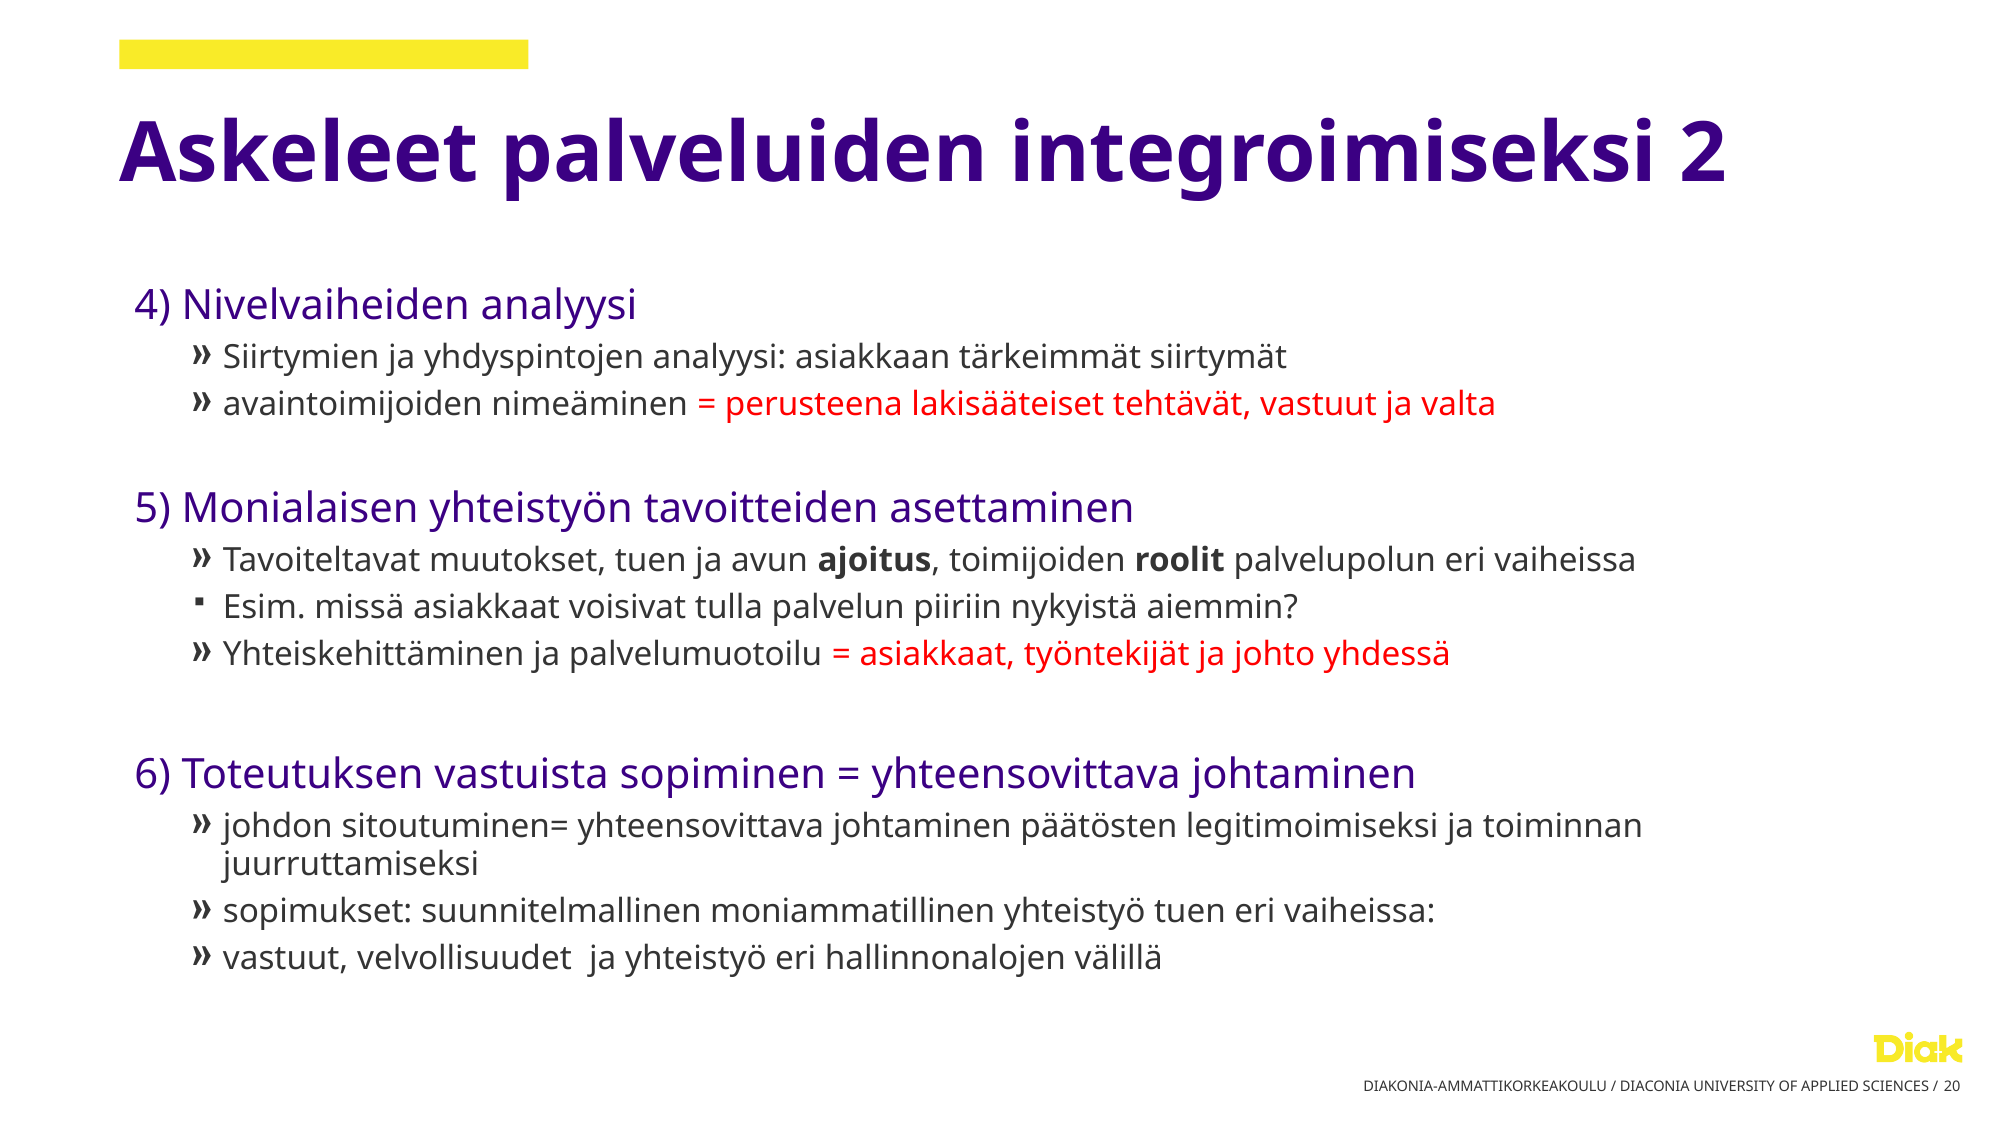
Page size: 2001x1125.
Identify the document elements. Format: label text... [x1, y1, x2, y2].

picture [193, 548, 211, 568]
picture [193, 900, 211, 919]
slide_number 20 [1943, 1056, 1987, 1117]
footer DIAKONIA-AMMATTIKORKEAKOULU / DIACONIA UNIVERSITY OF APPLIED SCIENCES / [1269, 1056, 1943, 1117]
picture [193, 345, 211, 365]
picture [193, 946, 211, 966]
picture [193, 642, 211, 662]
picture [193, 392, 211, 412]
picture [193, 814, 211, 834]
list 4) Nivelvaiheiden analyysi Siirtymien ja yhdyspintojen analyysi: asiakkaan tärkeimmät siirtymät avaintoimijoiden nimeäminen = perusteena lakisääteiset tehtävät, vastuut ja valta 5) Monialaisen yhteistyön tavoitteiden asettaminen Tavoiteltavat muutokset, tuen ja avun ajoitus, toimijoiden roolit palvelupolun eri vaiheissa Esim. missä asiakkaat voisivat tulla palvelun piiriin nykyistä aiemmin? Yhteiskehittäminen ja palvelumuotoilu = asiakkaat, työntekijät ja johto yhdessä 6) Toteutuksen vastuista sopiminen = yhteensovittava johtaminen johdon sitoutuminen= yhteensovittava johtaminen päätösten legitimoimiseksi ja toiminnan juurruttamiseksi sopimukset: suunnitelmallinen moniammatillinen yhteistyö tuen eri vaiheissa: vastuut, velvollisuudet ja yhteistyö eri hallinnonalojen välillä [119, 270, 1882, 1030]
picture [1865, 1026, 1971, 1056]
title Askeleet palveluiden integroimiseksi 2 [119, 110, 1882, 270]
